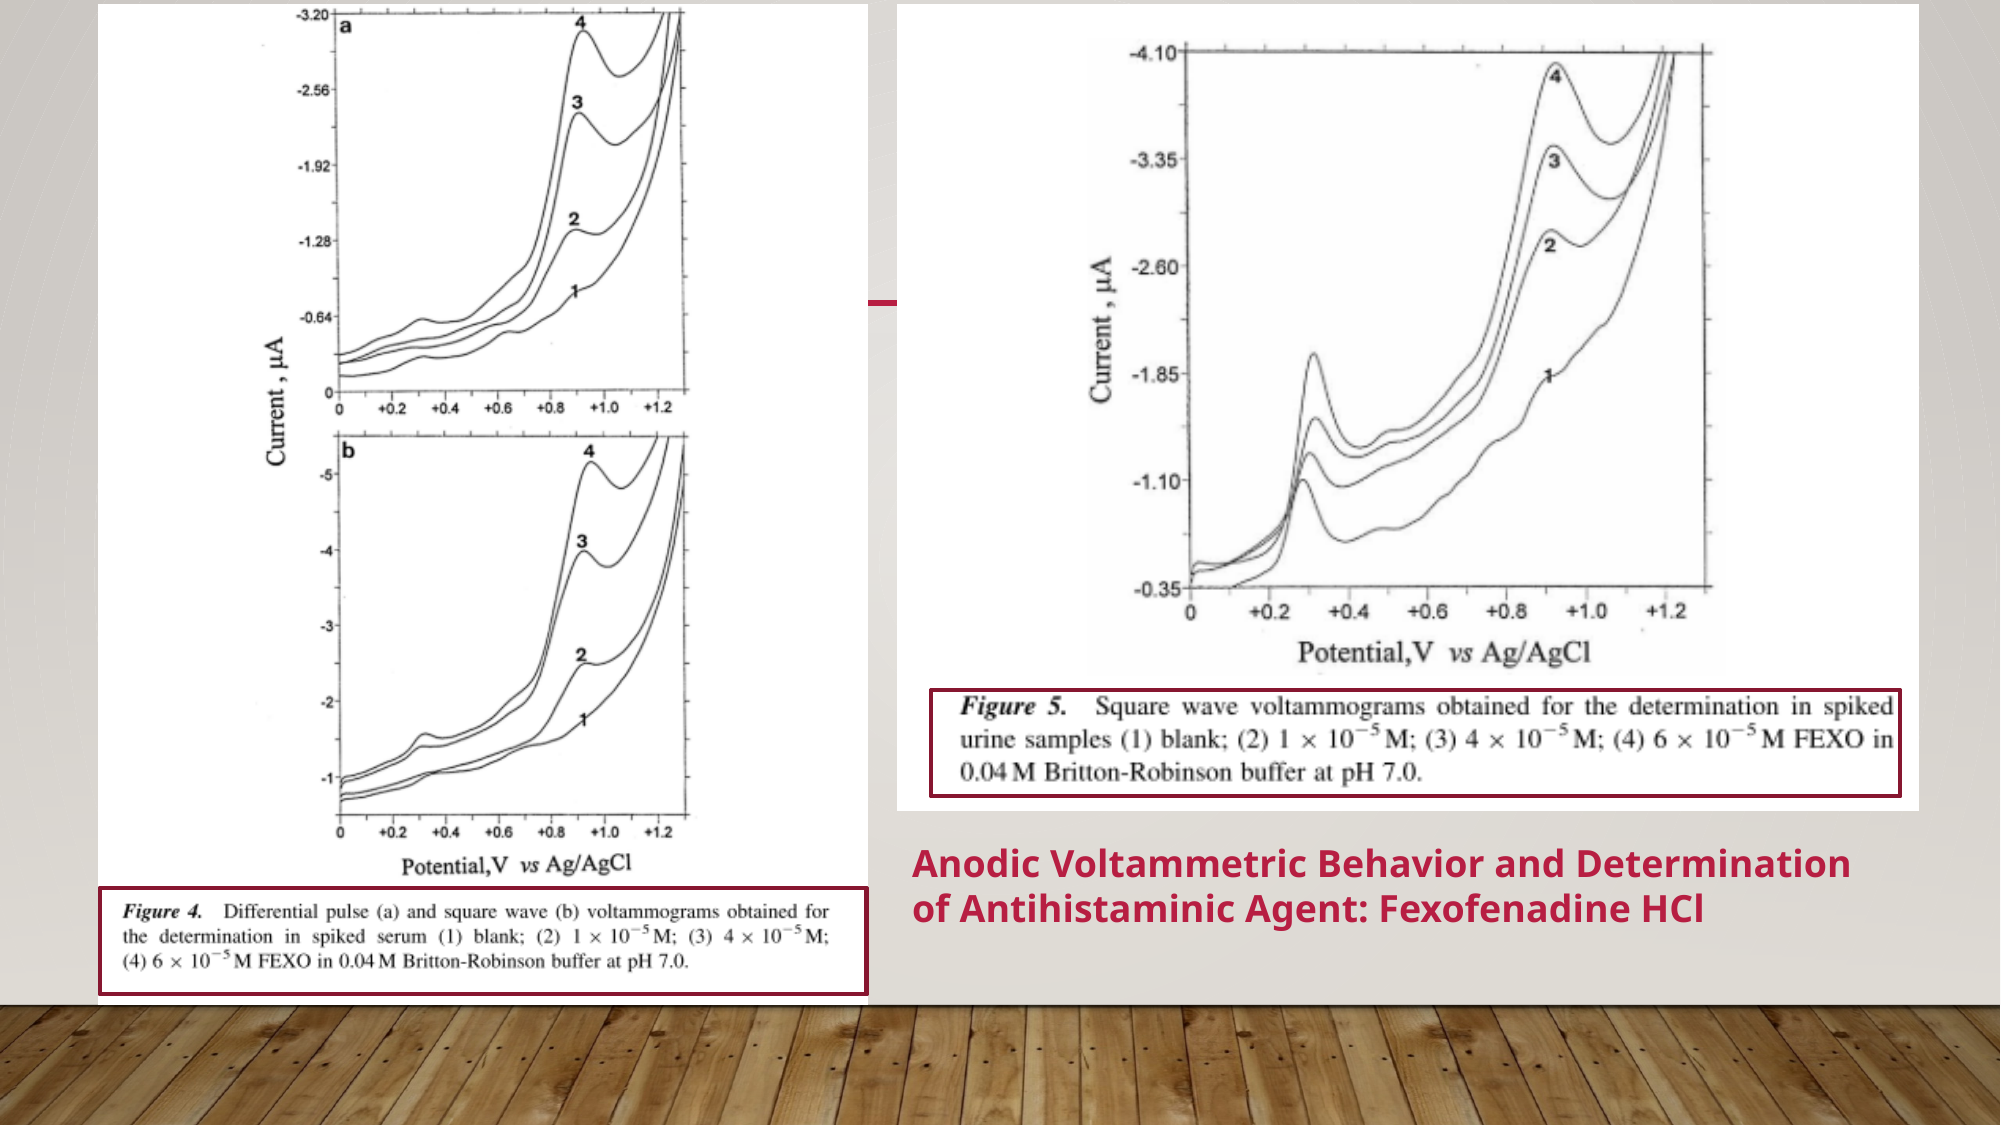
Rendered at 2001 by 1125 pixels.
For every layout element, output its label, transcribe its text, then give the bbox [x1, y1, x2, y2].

picture [0, 4, 2000, 1125]
picture [897, 4, 1919, 812]
text_box ﻿﻿Anodic Voltammetric Behavior and Determination of Antihistaminic Agent: Fexofenadine HCl [897, 832, 1898, 937]
